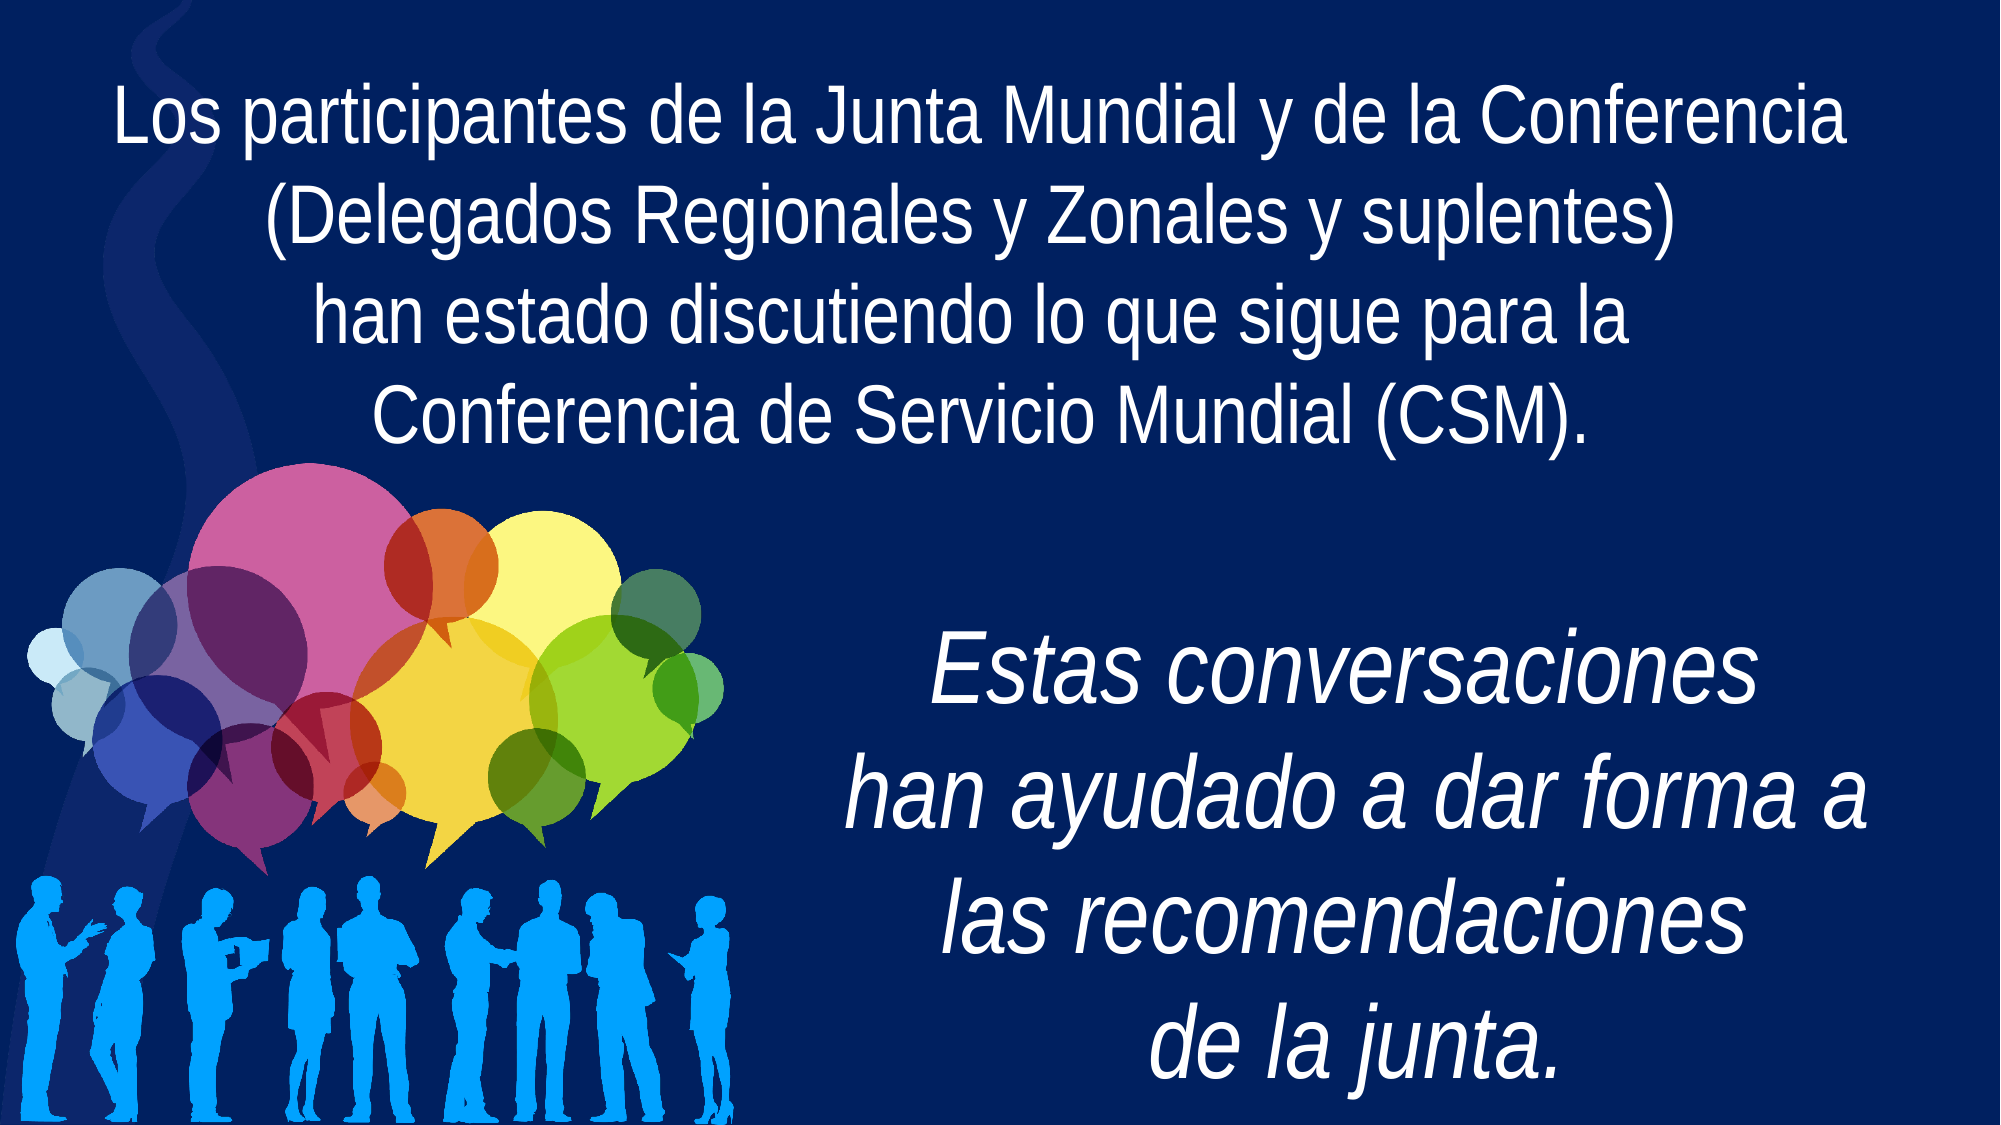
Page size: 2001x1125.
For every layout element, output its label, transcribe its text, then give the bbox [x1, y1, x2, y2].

text_box Los participantes de la Junta Mundial y de la Conferencia (Delegados Regionales y Zonales y suplentes) han estado discutiendo lo que sigue para la Conferencia de Servicio Mundial (CSM). [55, 53, 1908, 528]
text_box Estas conversaciones han ayudado a dar forma a las recomendaciones de la junta. [792, 591, 1922, 1107]
picture [16, 463, 734, 1125]
